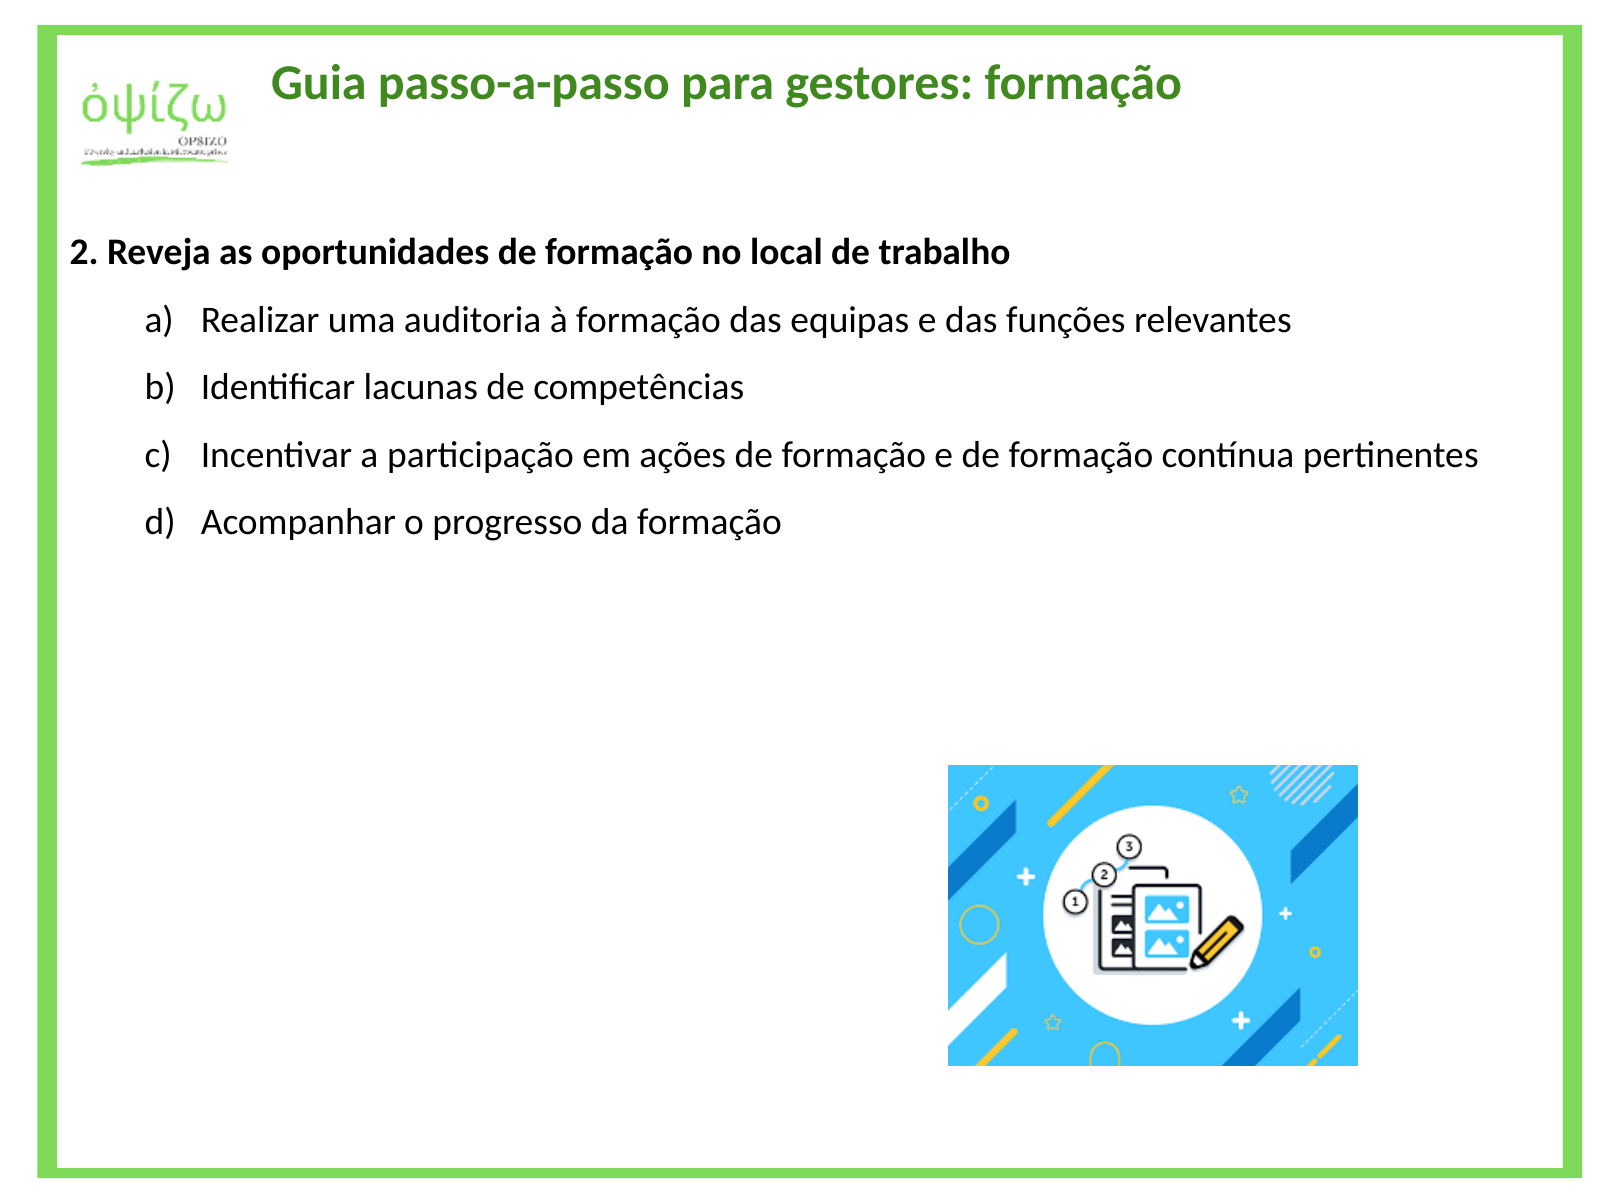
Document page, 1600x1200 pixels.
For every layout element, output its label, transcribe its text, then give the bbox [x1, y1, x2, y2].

picture [947, 765, 1358, 1066]
text_box 2. Reveja as oportunidades de formação no local de trabalho Realizar uma auditoria à formação das equipas e das funções relevantes Identificar lacunas de competências Incentivar a participação em ações de formação e de formação contínua pertinentes Acompanhar o progresso da formação [54, 152, 1531, 618]
picture [80, 58, 231, 210]
text_box [37, 24, 1583, 1179]
text_box Guia passo-a-passo para gestores: formação [256, 42, 1451, 118]
